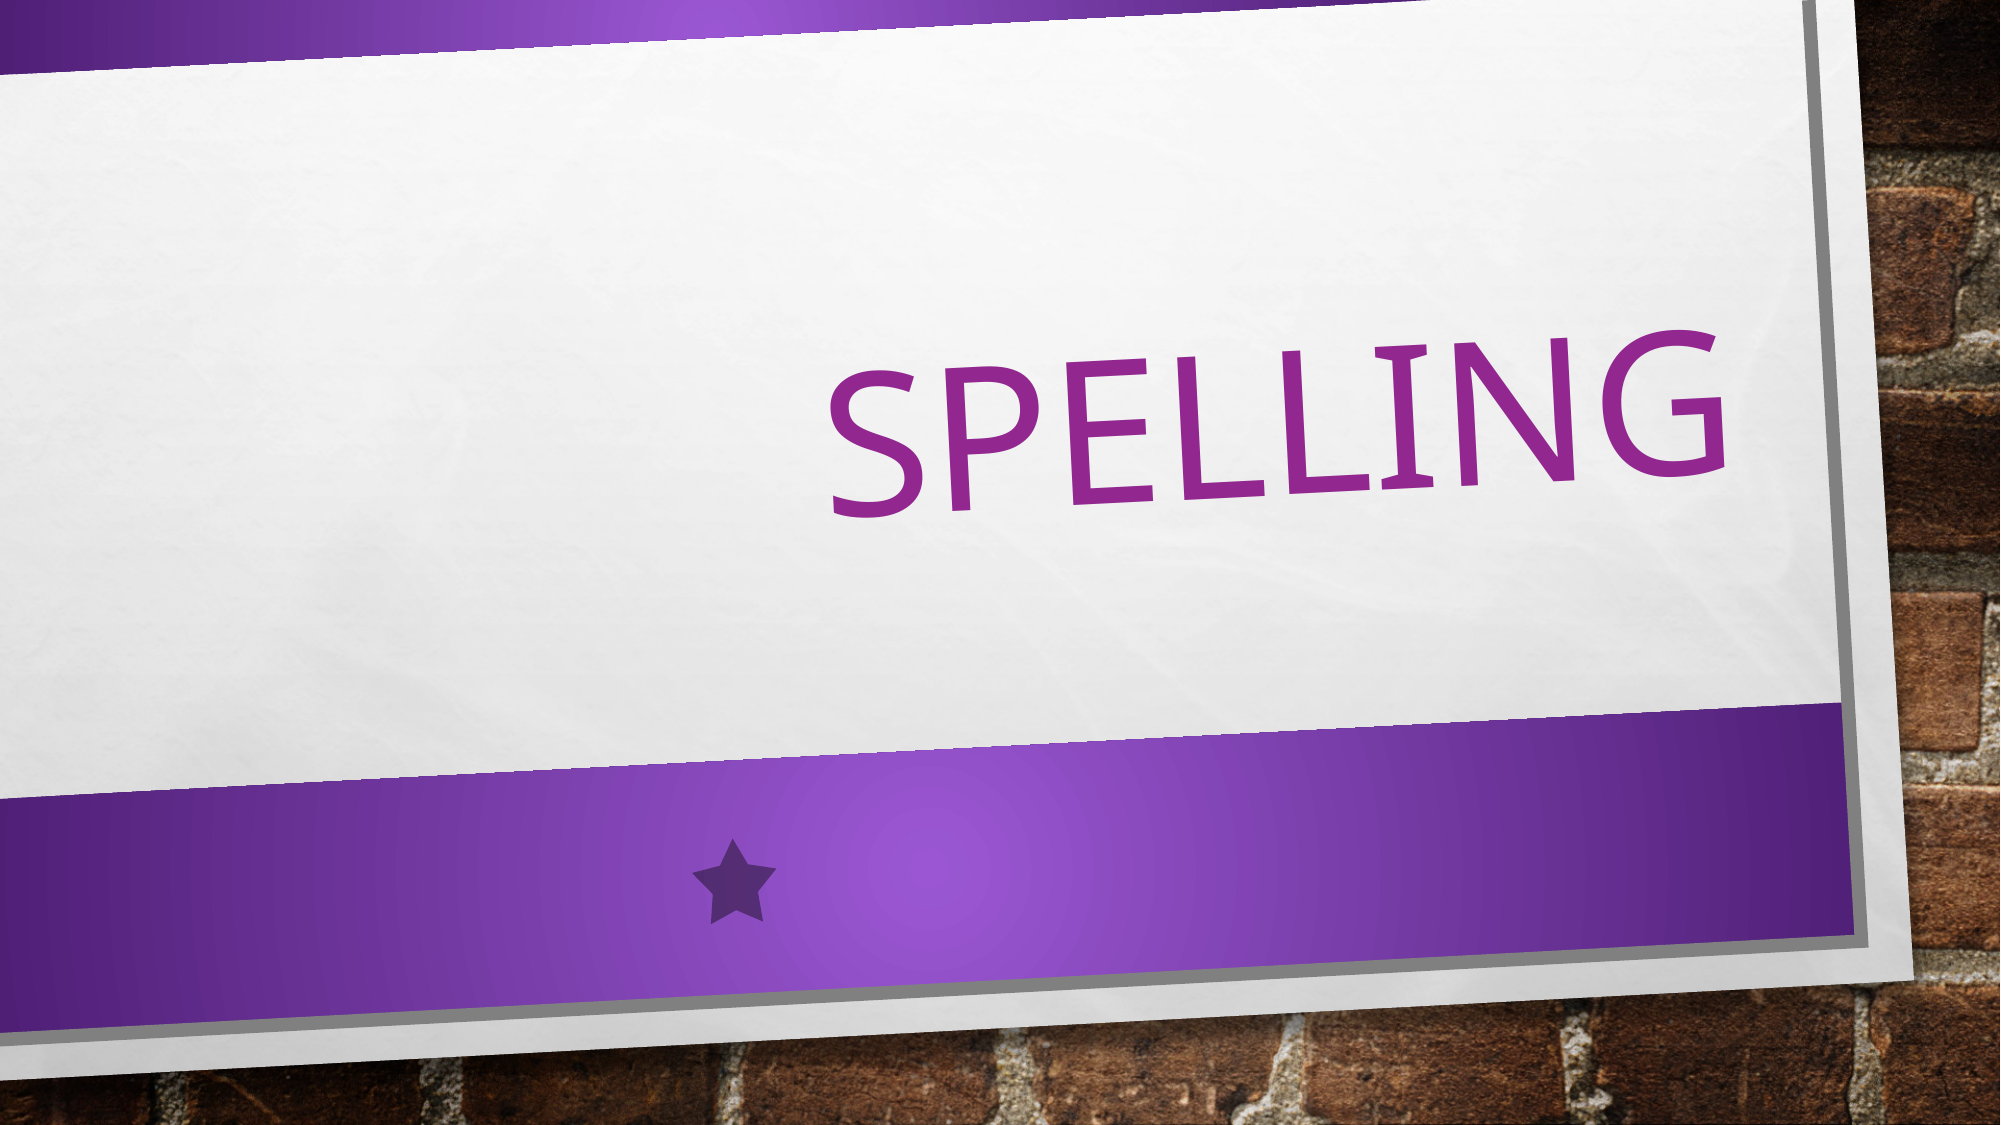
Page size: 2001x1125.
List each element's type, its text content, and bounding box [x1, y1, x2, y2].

picture [0, 0, 2000, 1125]
title Spelling [145, 250, 1758, 605]
